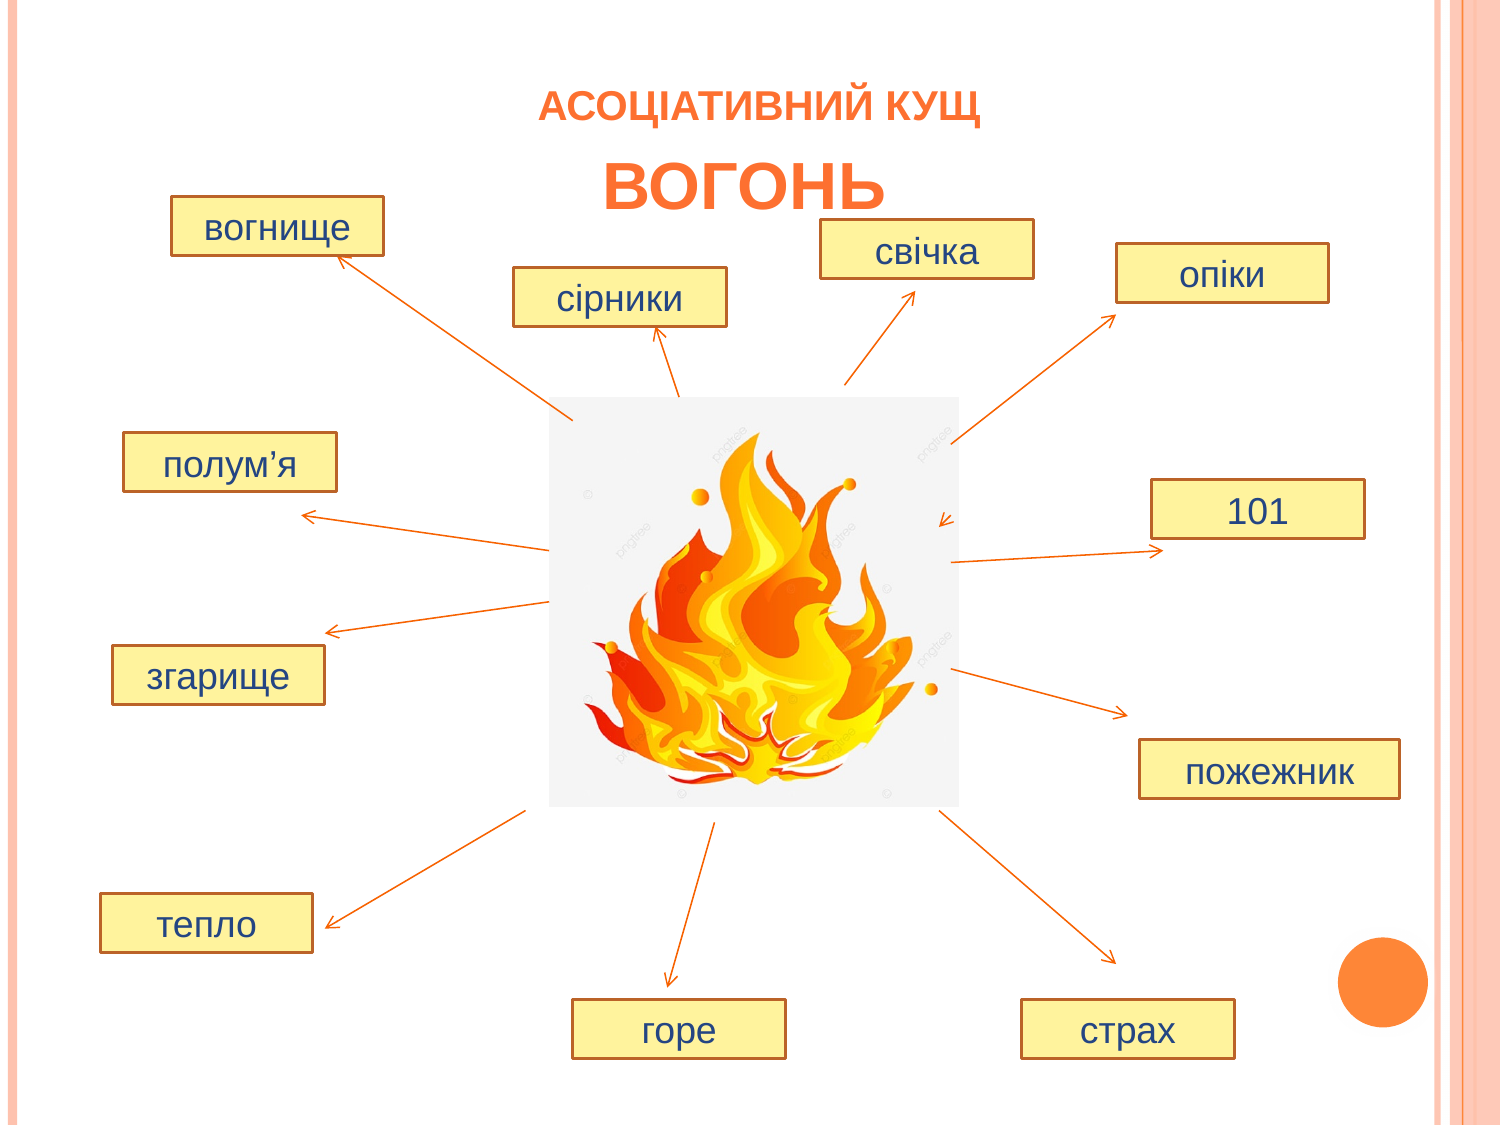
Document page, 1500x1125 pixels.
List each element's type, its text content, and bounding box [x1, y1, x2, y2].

text_box тепло [99, 892, 314, 954]
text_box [844, 290, 916, 386]
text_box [938, 810, 1117, 965]
text_box згарище [111, 644, 326, 706]
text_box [300, 514, 550, 551]
text_box свічка [819, 218, 1035, 280]
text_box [655, 325, 680, 398]
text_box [950, 668, 1129, 717]
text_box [324, 810, 526, 929]
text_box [938, 514, 951, 528]
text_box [950, 550, 1164, 563]
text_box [336, 255, 573, 421]
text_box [324, 601, 550, 634]
picture [548, 396, 959, 807]
text_box сірники [583, 266, 728, 328]
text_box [950, 314, 1117, 445]
text_box Асоціативний кущ ВОГОНЬ [491, 0, 998, 230]
text_box полум’я [122, 431, 338, 493]
text_box опіки [1115, 242, 1330, 304]
text_box горе [571, 998, 787, 1060]
text_box вогнище [170, 195, 385, 257]
text_box пожежник [1138, 738, 1401, 800]
text_box 101 [1150, 478, 1366, 540]
text_box страх [1020, 998, 1236, 1060]
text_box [666, 822, 715, 988]
